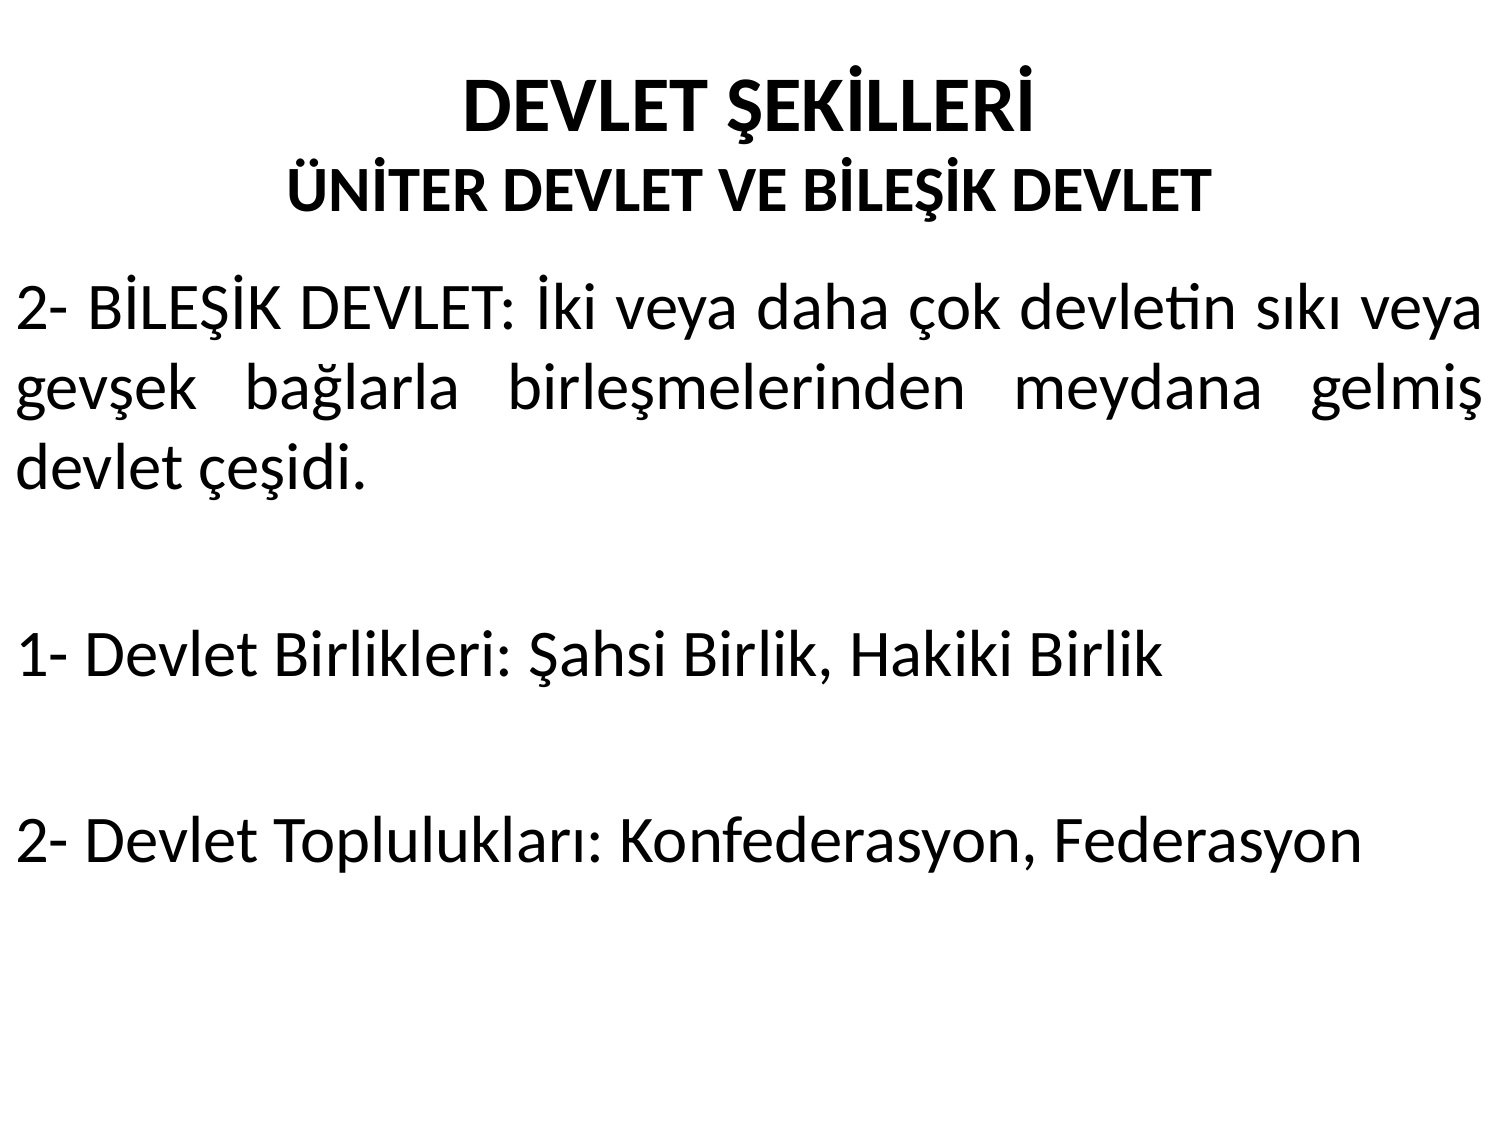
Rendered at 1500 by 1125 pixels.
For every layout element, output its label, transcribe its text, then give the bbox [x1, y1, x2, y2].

list 2- BİLEŞİK DEVLET: İki veya daha çok devletin sıkı veya gevşek bağlarla birleşmelerinden meydana gelmiş devlet çeşidi. 1- Devlet Birlikleri: Şahsi Birlik, Hakiki Birlik 2- Devlet Toplulukları: Konfederasyon, Federasyon [0, 255, 1500, 1106]
title DEVLET ŞEKİLLERİ ÜNİTER DEVLET VE BİLEŞİK DEVLET [75, 45, 1425, 233]
